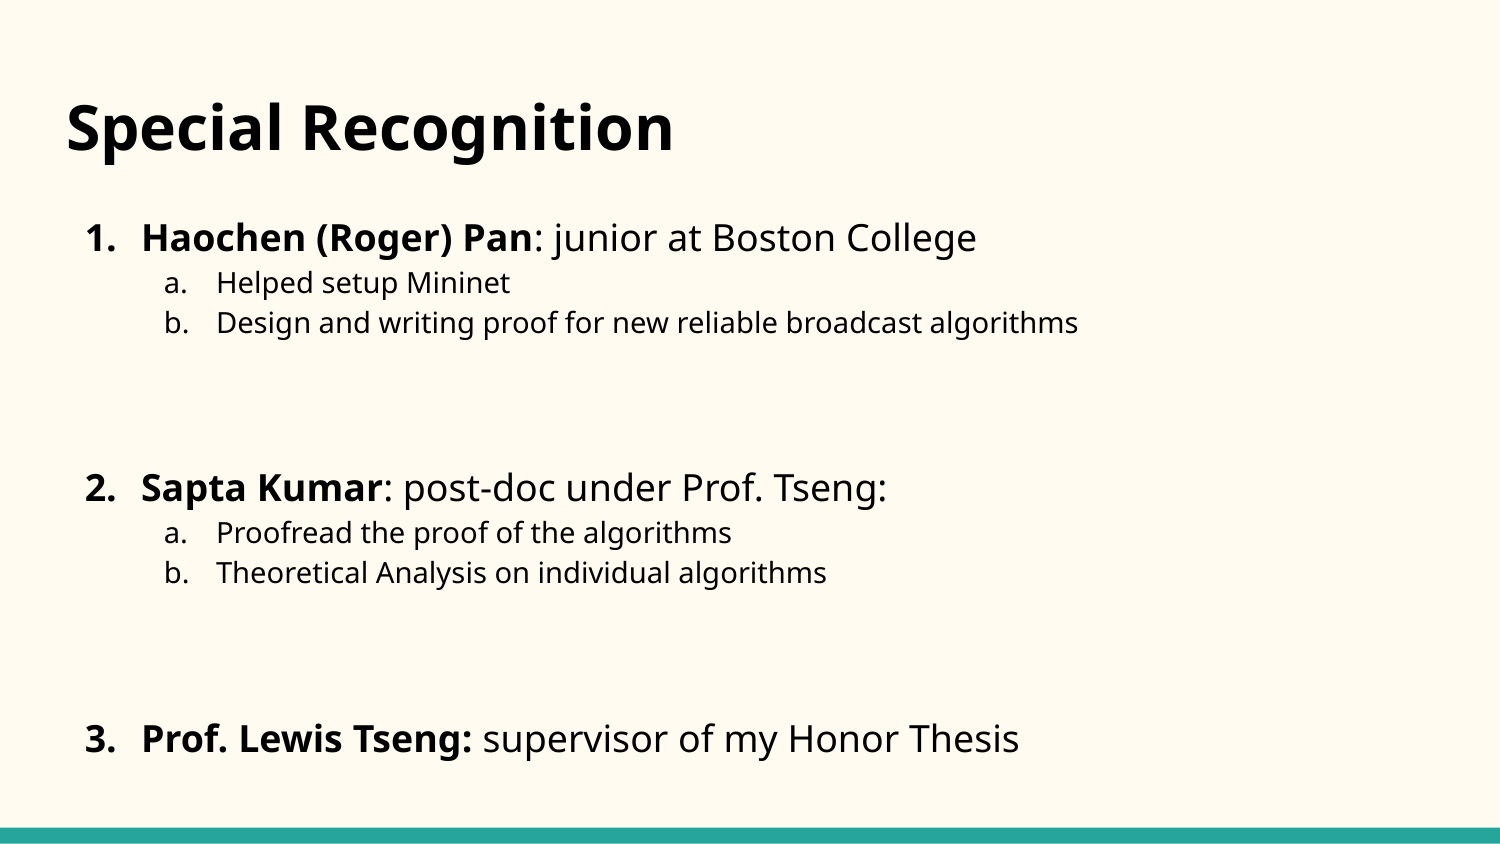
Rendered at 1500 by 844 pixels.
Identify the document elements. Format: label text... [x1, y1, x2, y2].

list Haochen (Roger) Pan: junior at Boston College Helped setup Mininet Design and writing proof for new reliable broadcast algorithms Sapta Kumar: post-doc under Prof. Tseng: Proofread the proof of the algorithms Theoretical Analysis on individual algorithms Prof. Lewis Tseng: supervisor of my Honor Thesis [51, 192, 1449, 750]
title Special Recognition [51, 72, 1449, 174]
